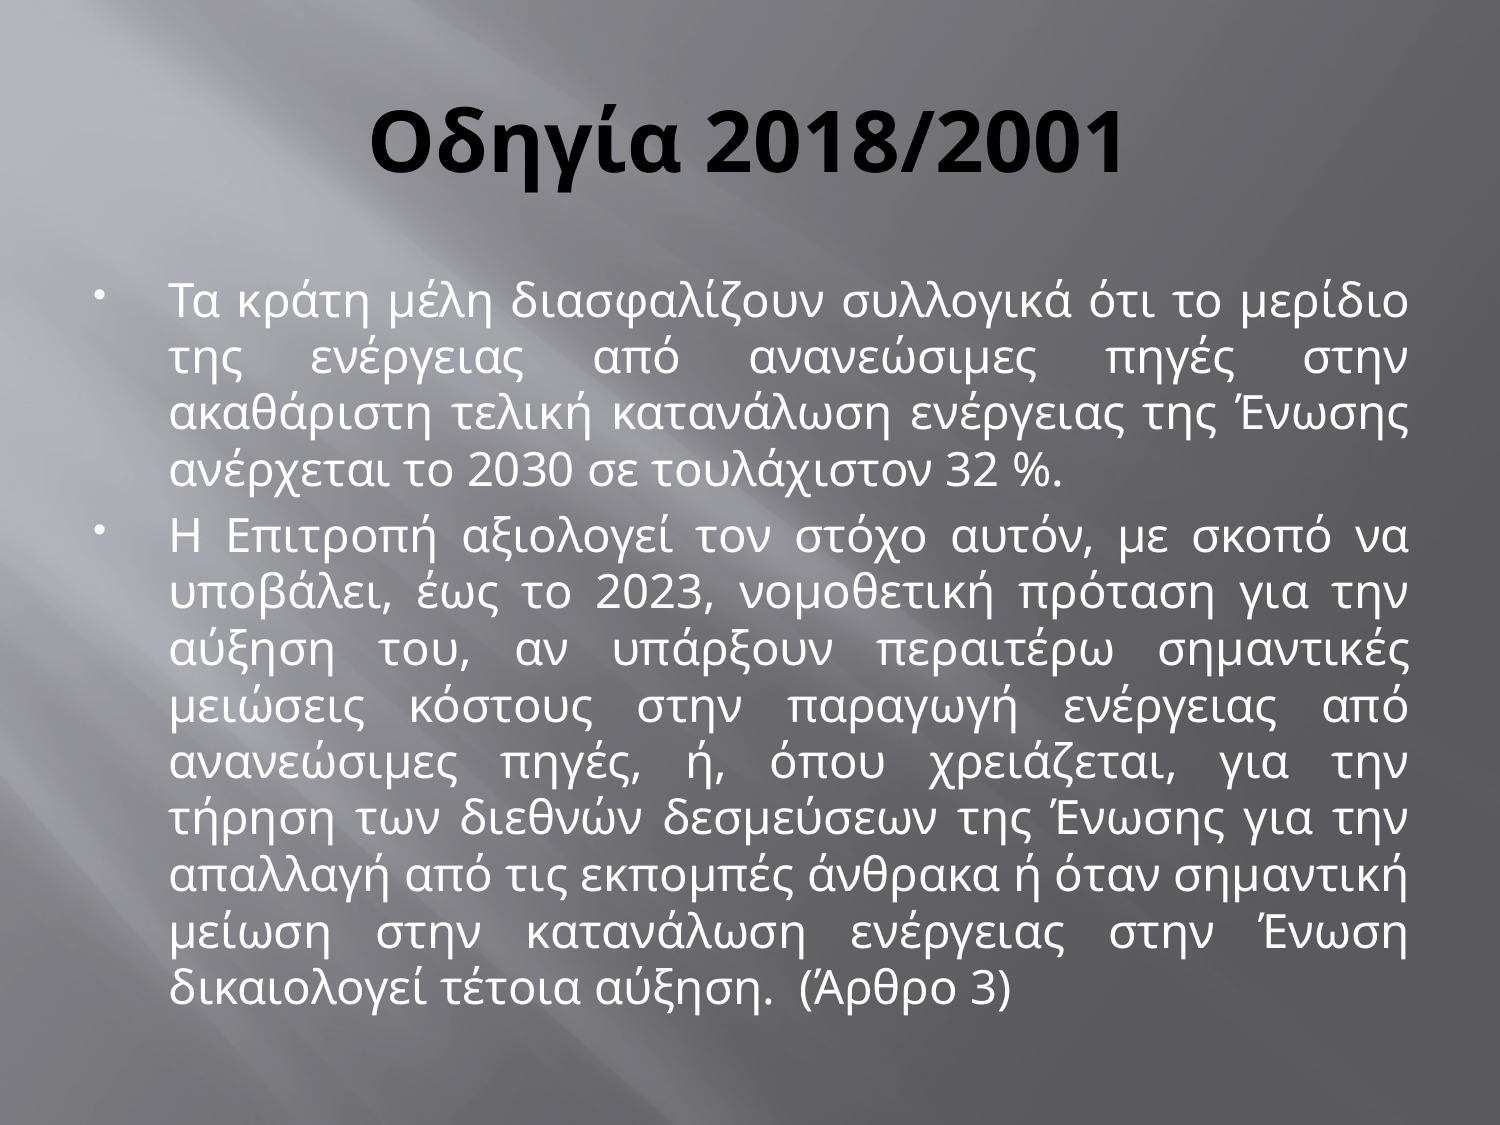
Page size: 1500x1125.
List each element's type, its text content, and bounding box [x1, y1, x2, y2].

list Τα κράτη μέλη διασφαλίζουν συλλογικά ότι το μερίδιο της ενέργειας από ανανεώσιμες πηγές στην ακαθάριστη τελική κατανάλωση ενέργειας της Ένωσης ανέρχεται το 2030 σε τουλάχιστον 32 %. Η Επιτροπή αξιολογεί τον στόχο αυτόν, με σκοπό να υποβάλει, έως το 2023, νομοθετική πρόταση για την αύξηση του, αν υπάρξουν περαιτέρω σημαντικές μειώσεις κόστους στην παραγωγή ενέργειας από ανανεώσιμες πηγές, ή, όπου χρειάζεται, για την τήρηση των διεθνών δεσμεύσεων της Ένωσης για την απαλλαγή από τις εκπομπές άνθρακα ή όταν σημαντική μείωση στην κατανάλωση ενέργειας στην Ένωση δικαιολογεί τέτοια αύξηση. (Άρθρο 3) [75, 262, 1425, 1035]
title Οδηγία 2018/2001 [75, 45, 1425, 233]
